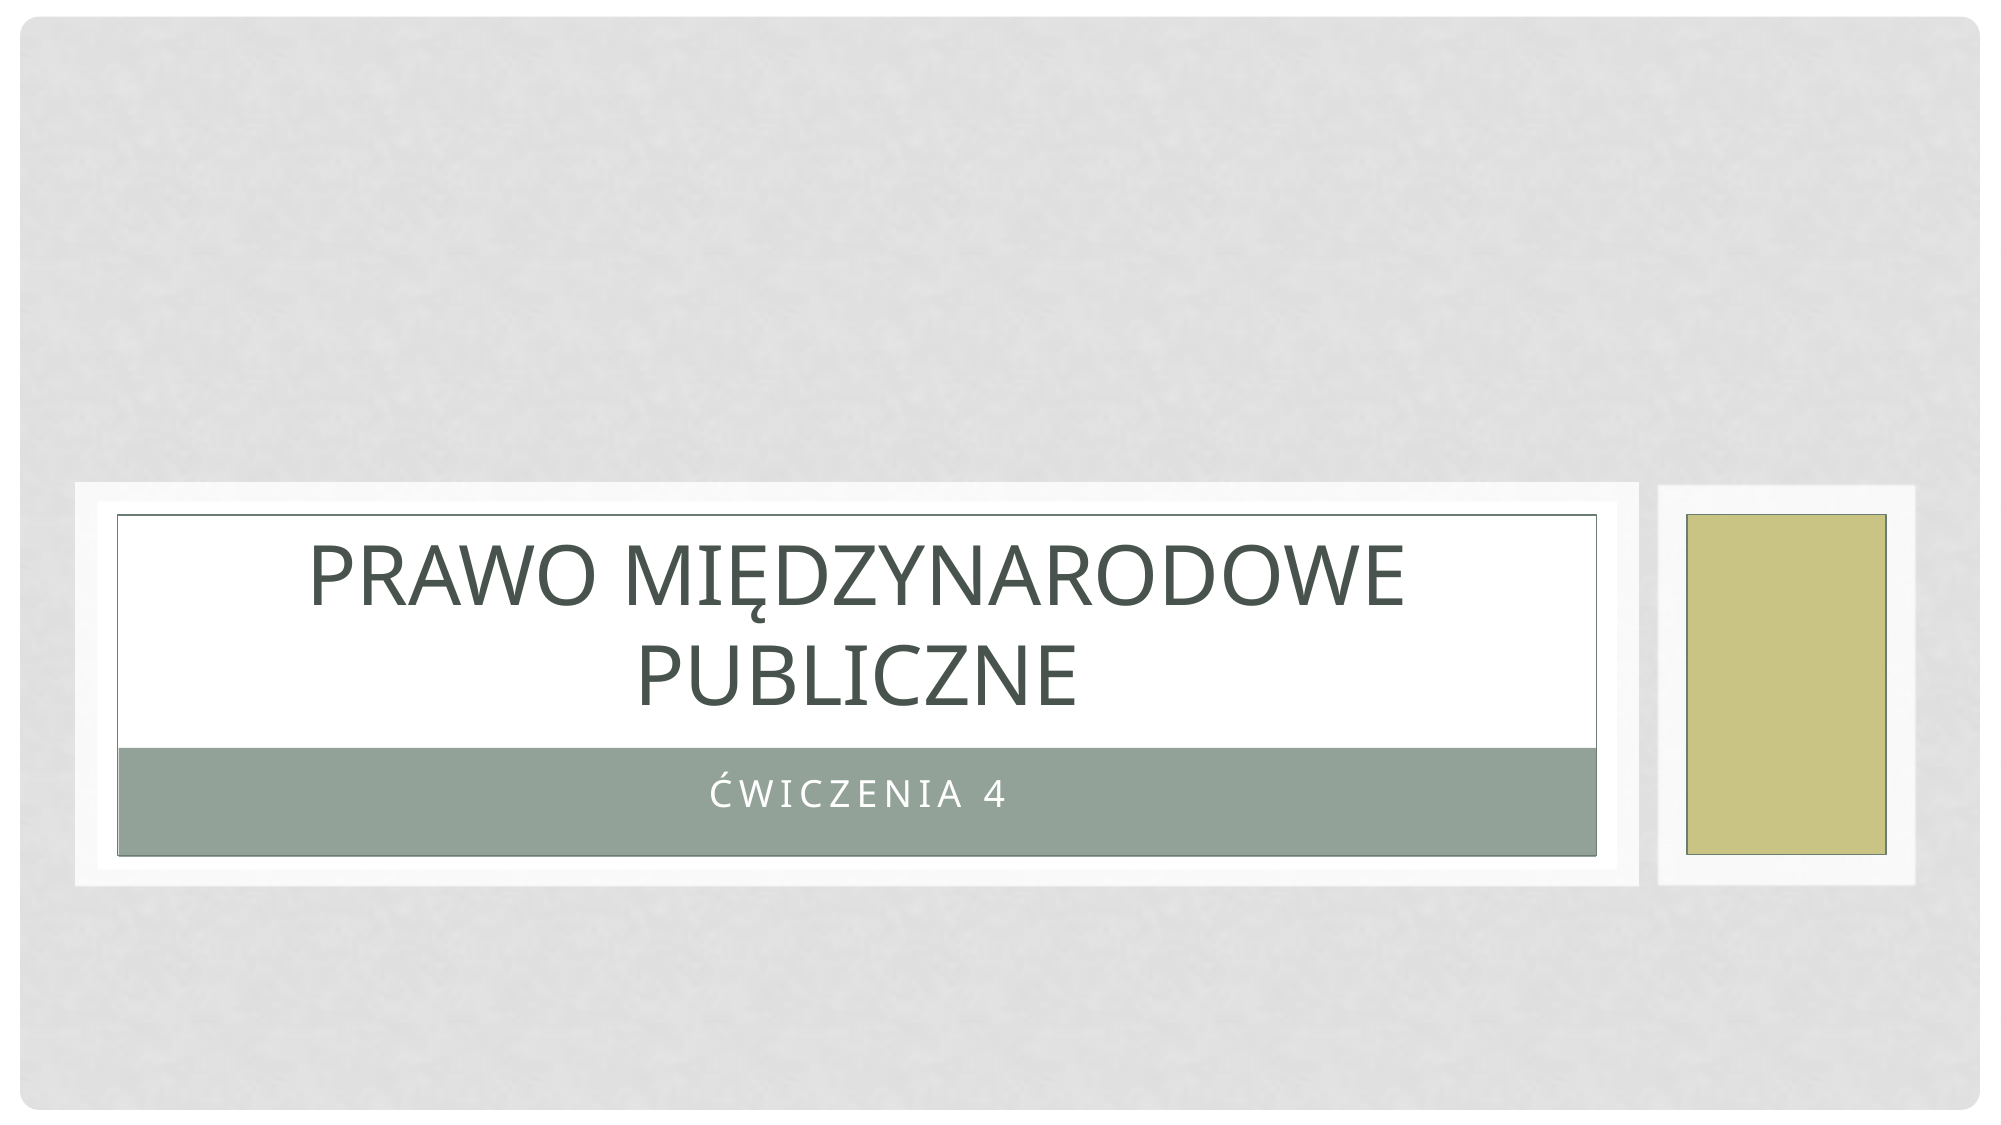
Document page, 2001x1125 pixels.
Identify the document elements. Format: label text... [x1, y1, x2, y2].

title Prawo międzynarodowe publiczne [132, 529, 1583, 730]
subtitle Ćwiczenia 4 [140, 762, 1574, 838]
